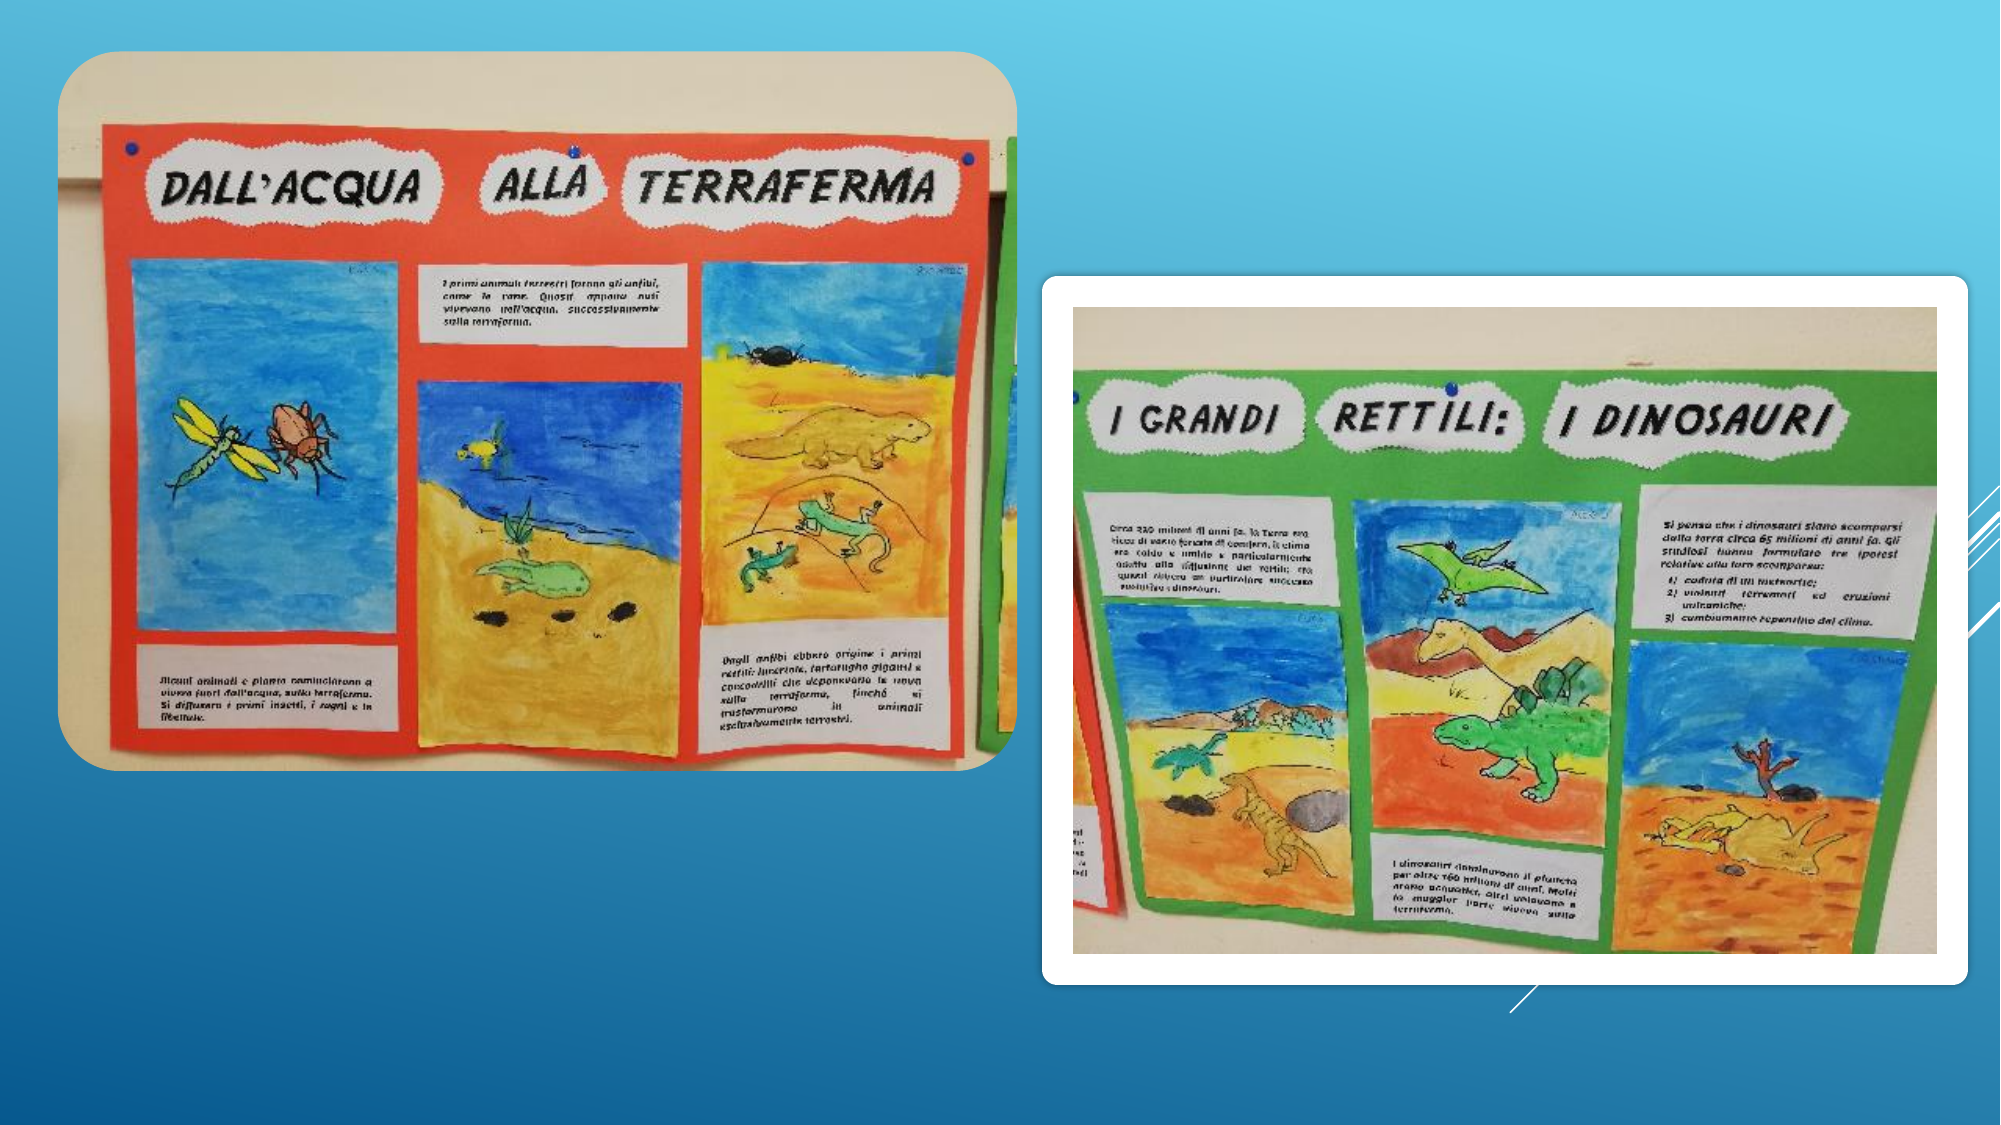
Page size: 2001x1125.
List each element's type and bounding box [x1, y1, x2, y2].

picture [1073, 306, 1937, 955]
picture [57, 51, 1018, 772]
